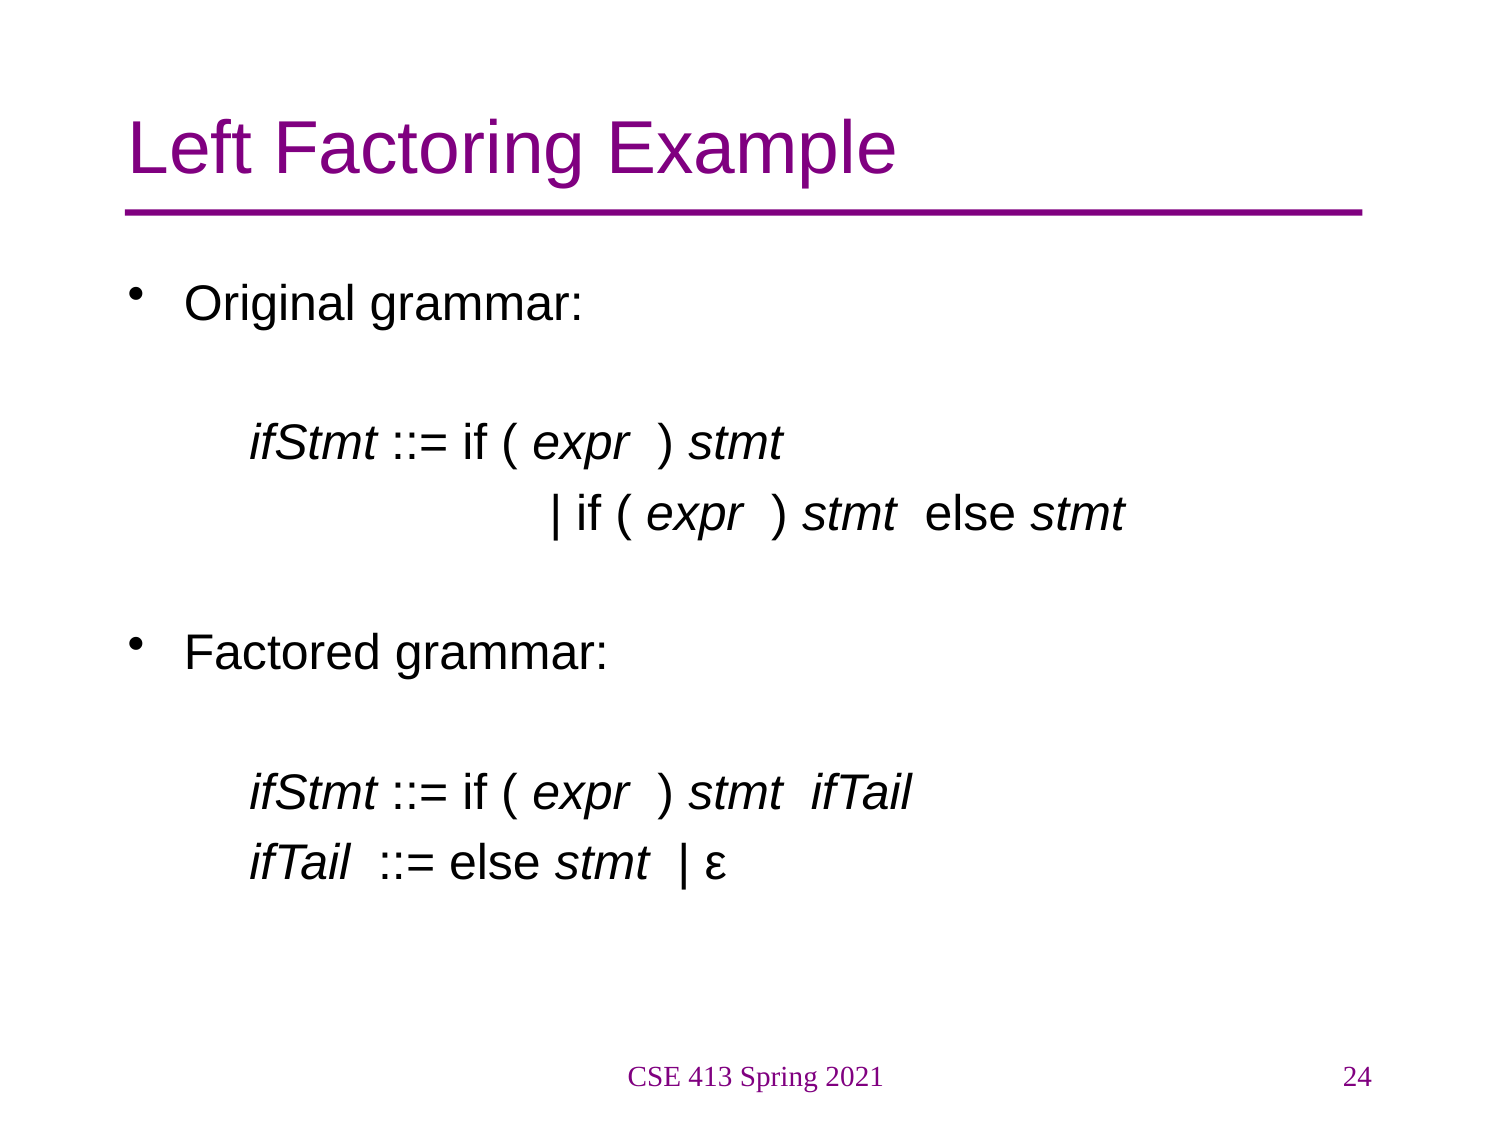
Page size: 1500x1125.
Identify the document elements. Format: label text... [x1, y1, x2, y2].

slide_number 24 [1074, 1049, 1388, 1125]
title Left Factoring Example [112, 50, 1388, 238]
footer CSE 413 Spring 2021 [474, 1049, 1038, 1125]
list Original grammar: ifStmt ::= if ( expr ) stmt | if ( expr ) stmt else stmt Factored grammar: ifStmt ::= if ( expr ) stmt ifTail ifTail ::= else stmt | ε [112, 262, 1388, 1000]
